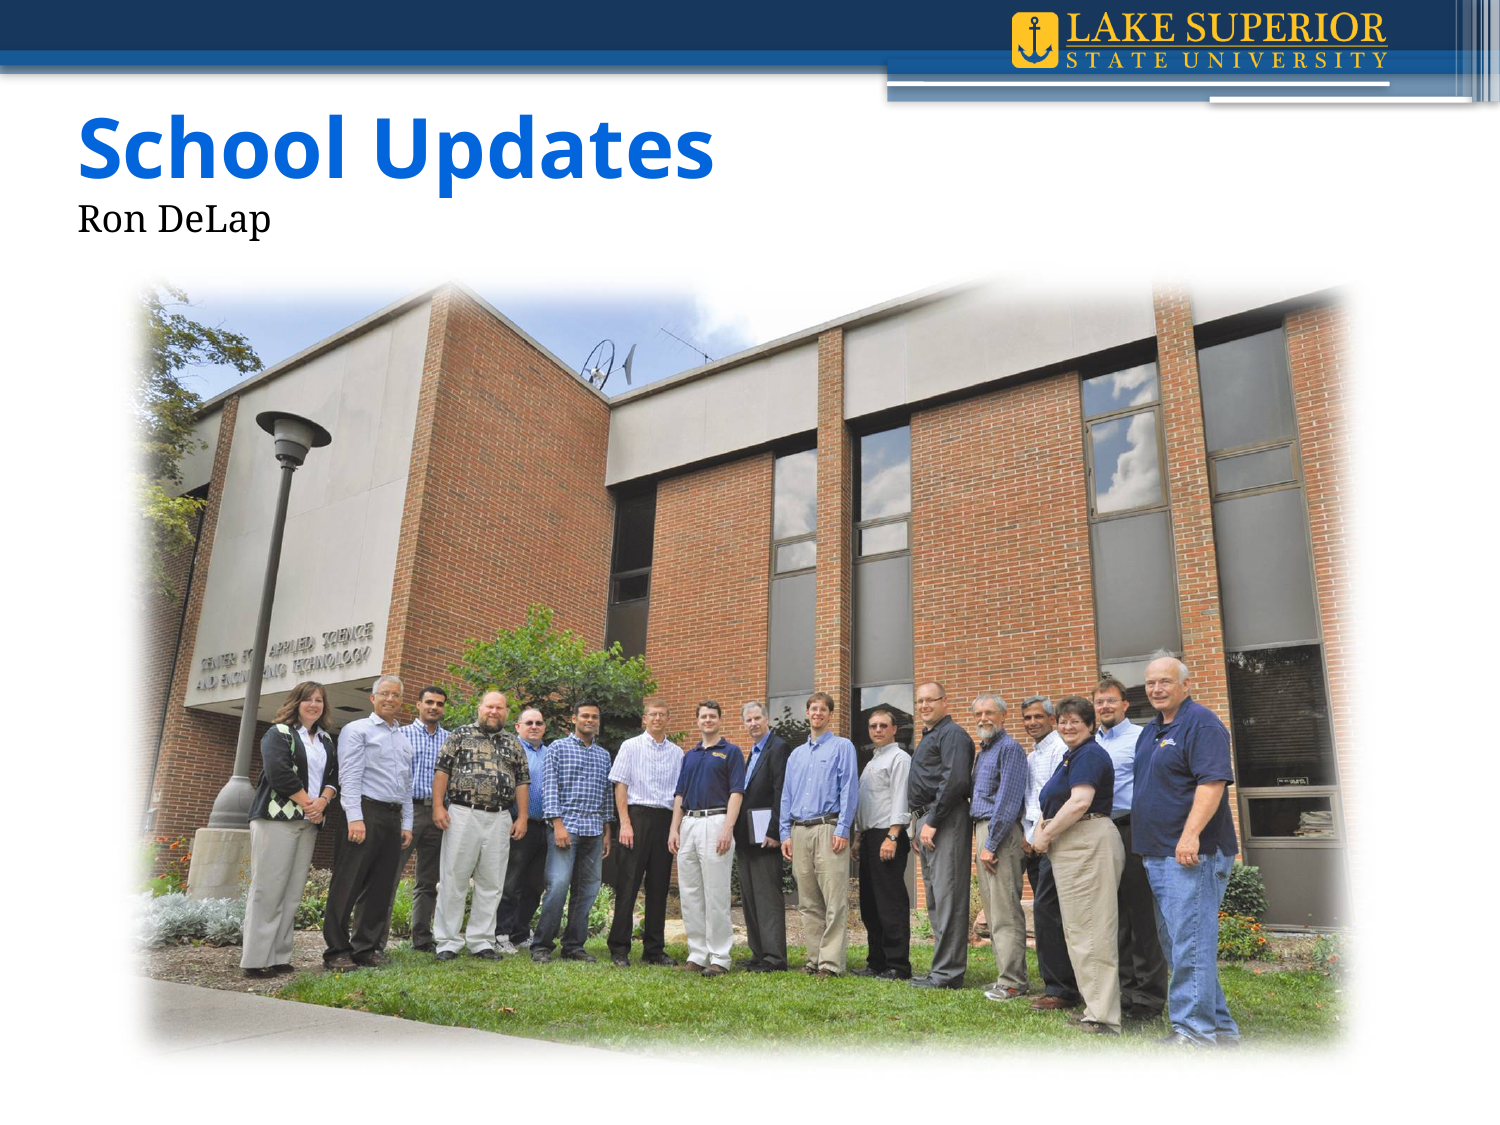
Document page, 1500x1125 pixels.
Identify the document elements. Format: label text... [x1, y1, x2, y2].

picture [1012, 12, 1388, 69]
title School Updates Ron DeLap [62, 87, 1413, 300]
picture [112, 262, 1376, 1080]
